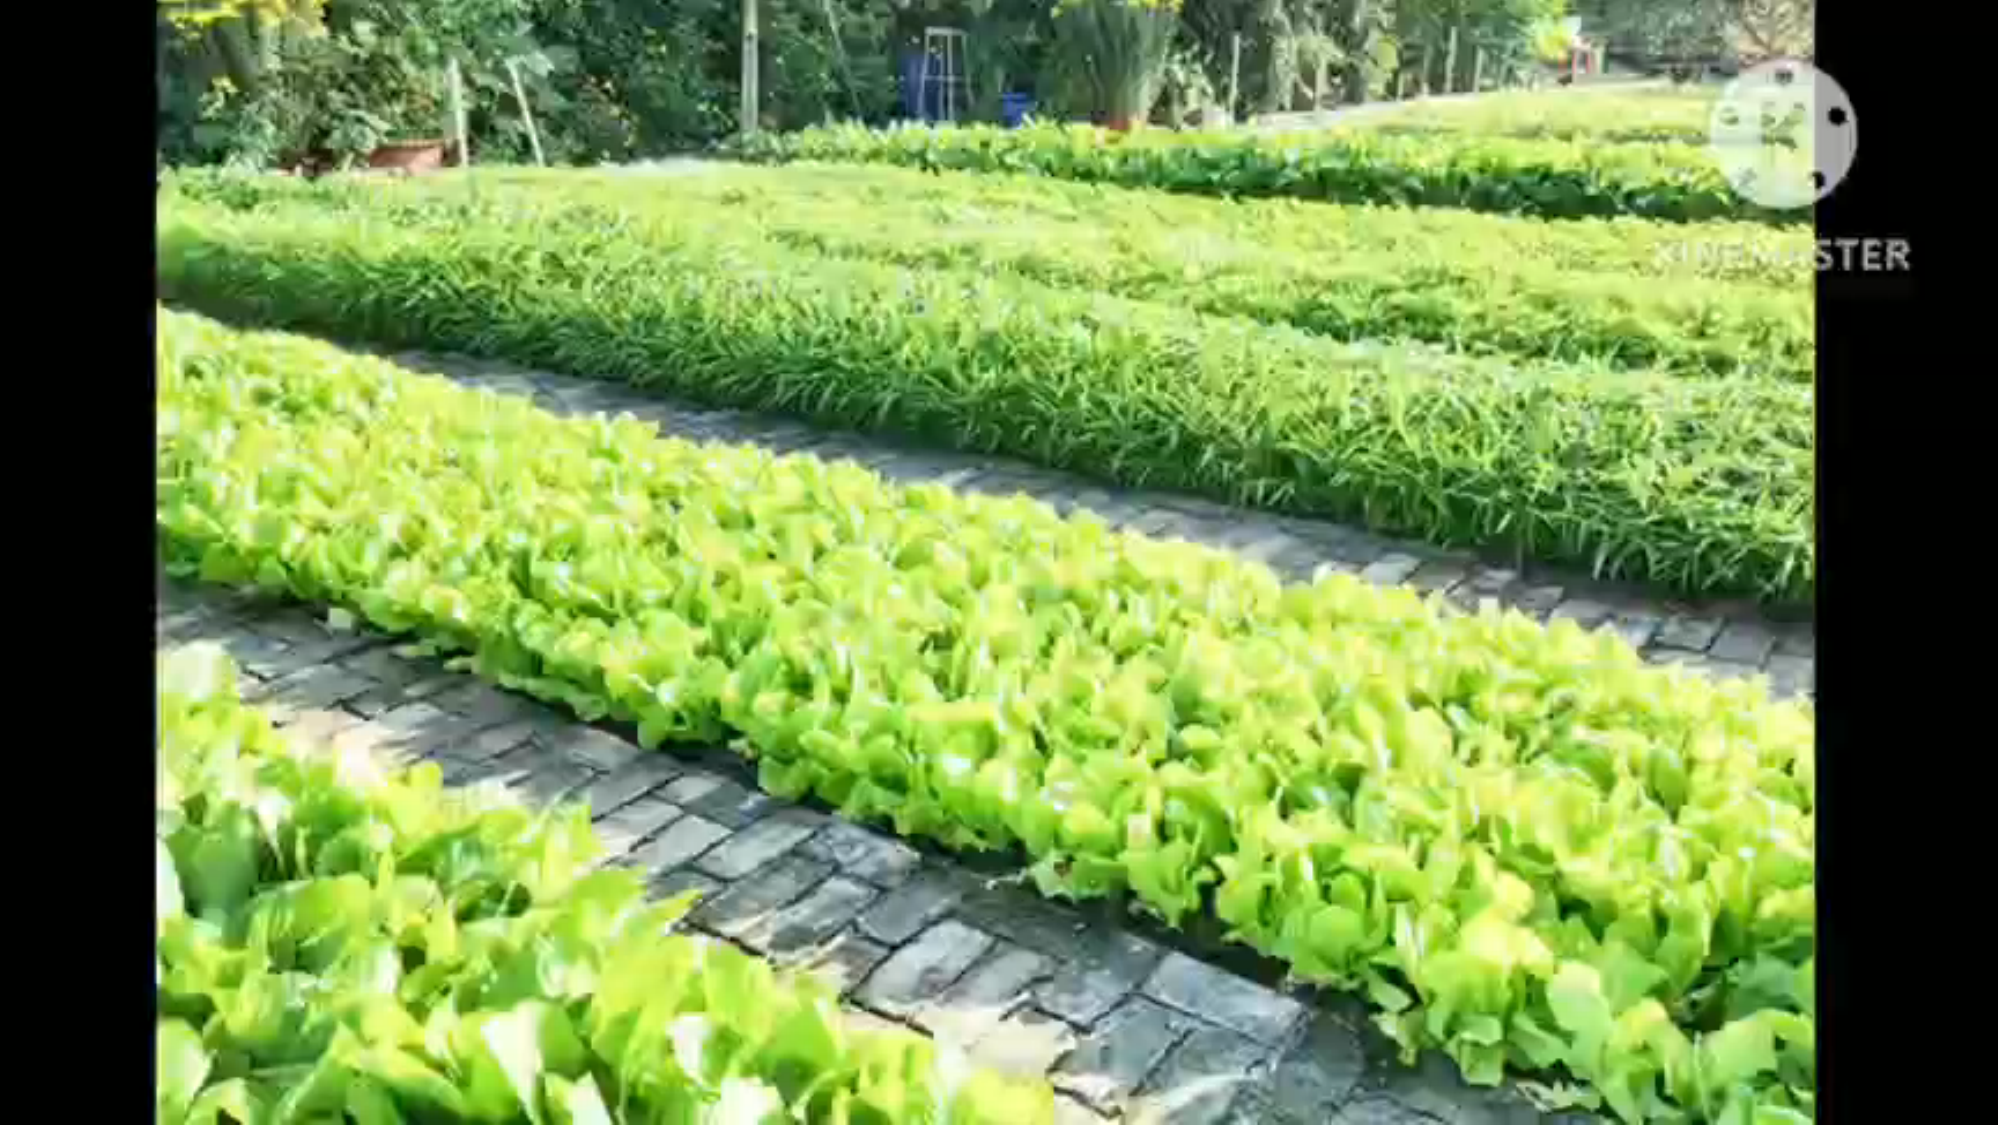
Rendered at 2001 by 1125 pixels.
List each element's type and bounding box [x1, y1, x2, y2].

text_box [0, 0, 1999, 1125]
